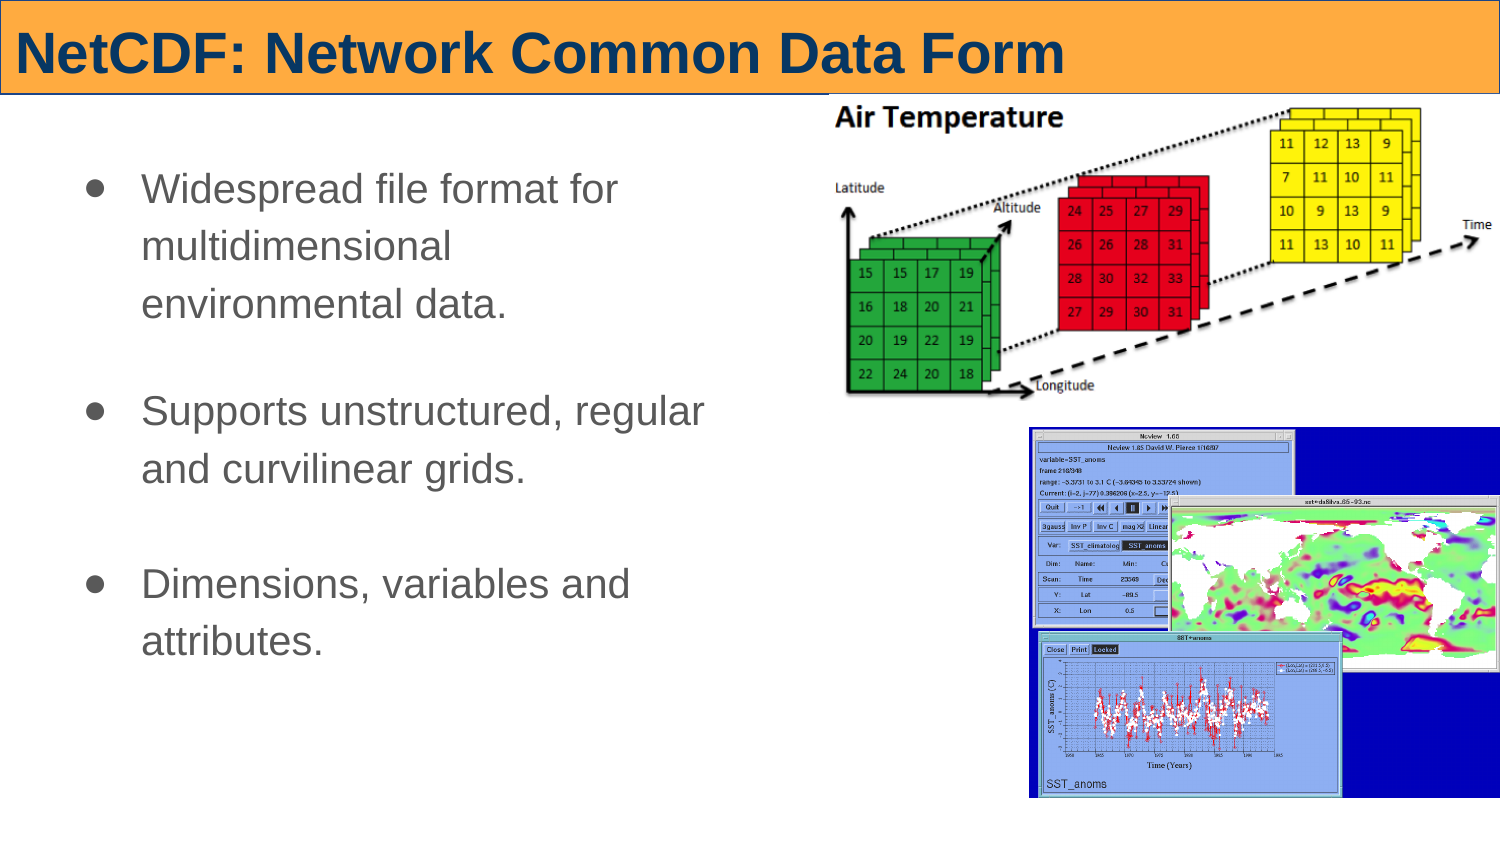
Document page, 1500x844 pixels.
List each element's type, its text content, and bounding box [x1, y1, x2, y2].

picture [1029, 427, 1500, 799]
picture [828, 93, 1500, 414]
title NetCDF: Network Common Data Form [0, 0, 1500, 94]
list Widespread file format for multidimensional environmental data. Supports unstructured, regular and curvilinear grids. Dimensions, variables and attributes. [51, 139, 730, 803]
